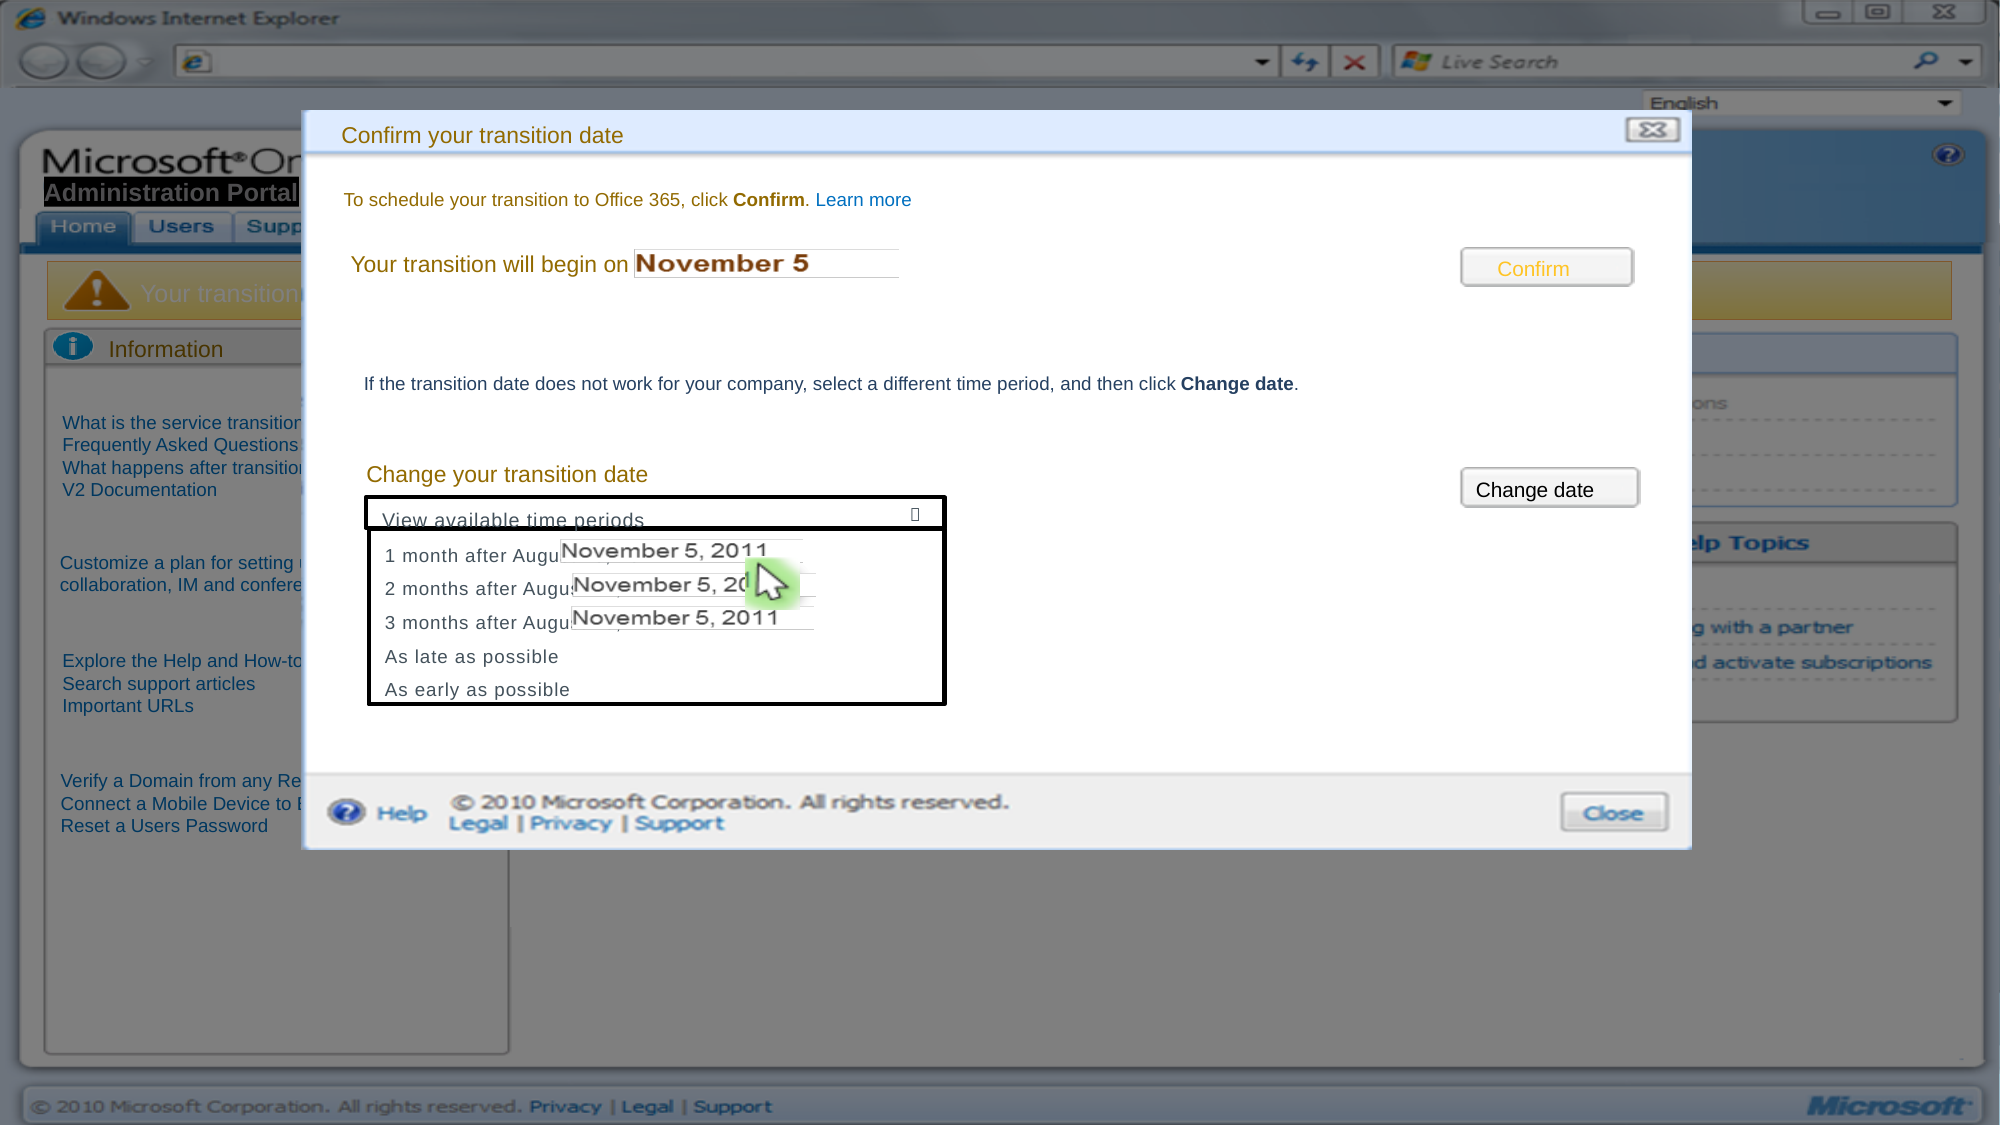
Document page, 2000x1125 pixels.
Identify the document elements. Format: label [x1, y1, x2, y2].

text_box [301, 109, 1703, 850]
text_box [0, 0, 2000, 87]
picture [0, 87, 2000, 1125]
